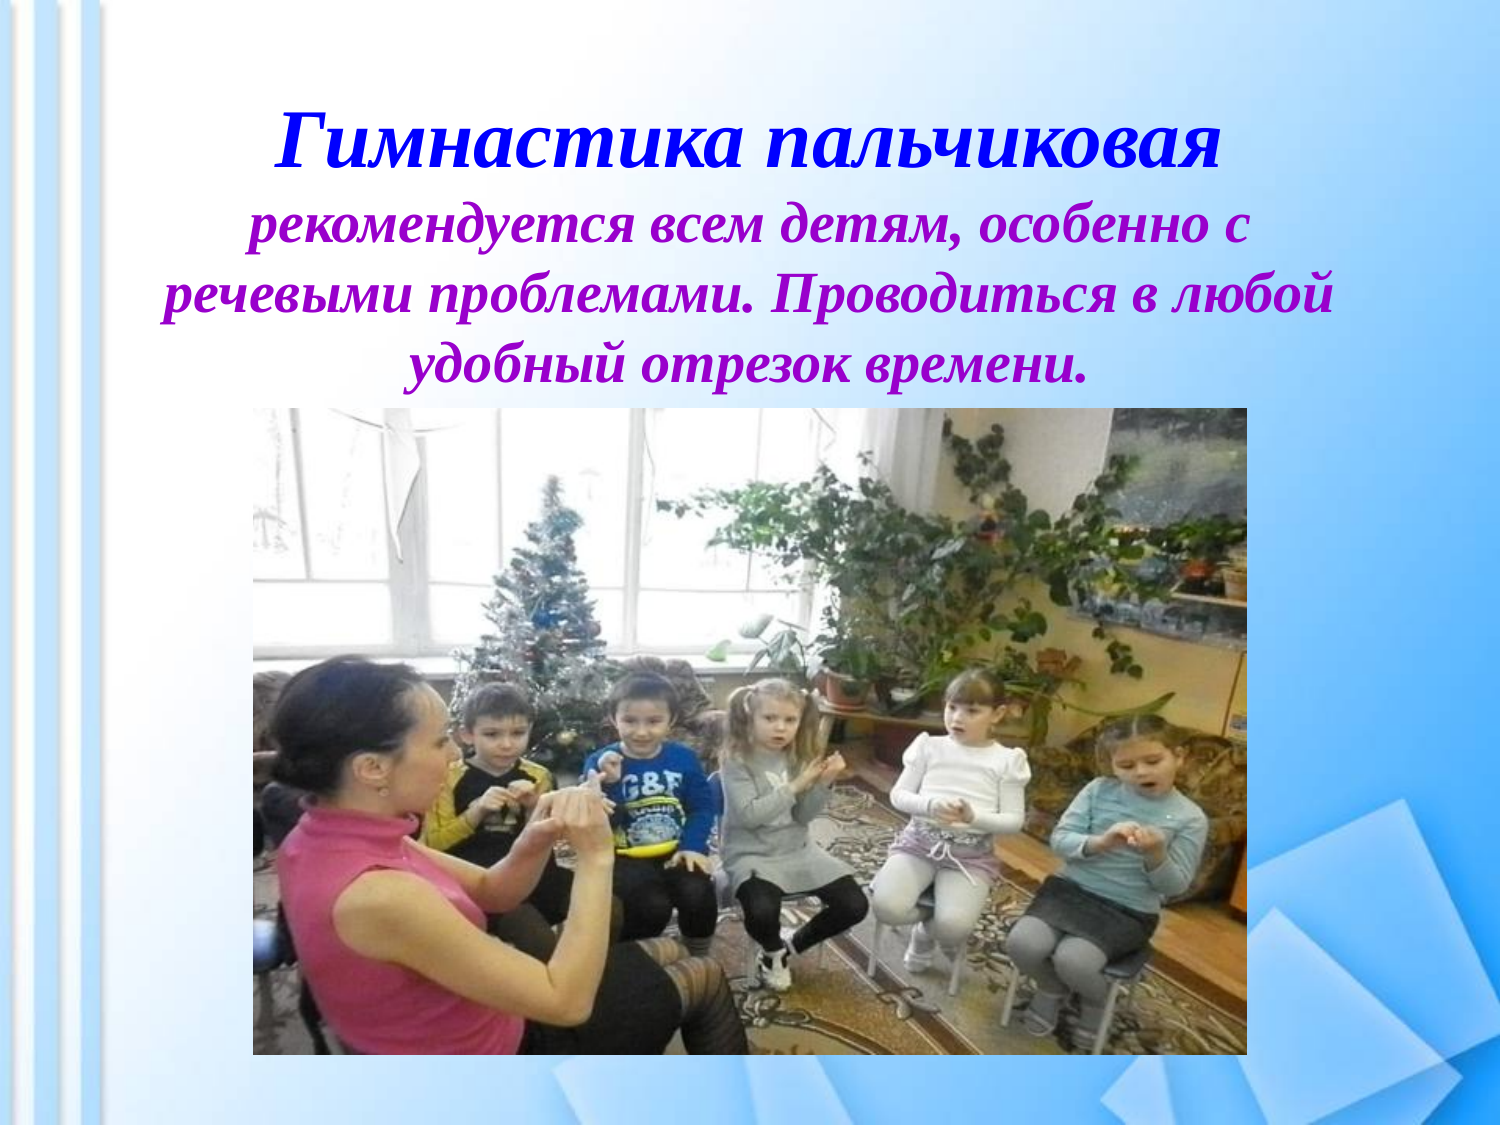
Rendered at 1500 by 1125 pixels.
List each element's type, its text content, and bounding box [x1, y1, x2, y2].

title Гимнастика пальчиковая рекомендуется всем детям, особенно с речевыми проблемами. Проводиться в любой удобный отрезок времени. [112, 99, 1388, 288]
picture [0, 0, 1500, 1125]
